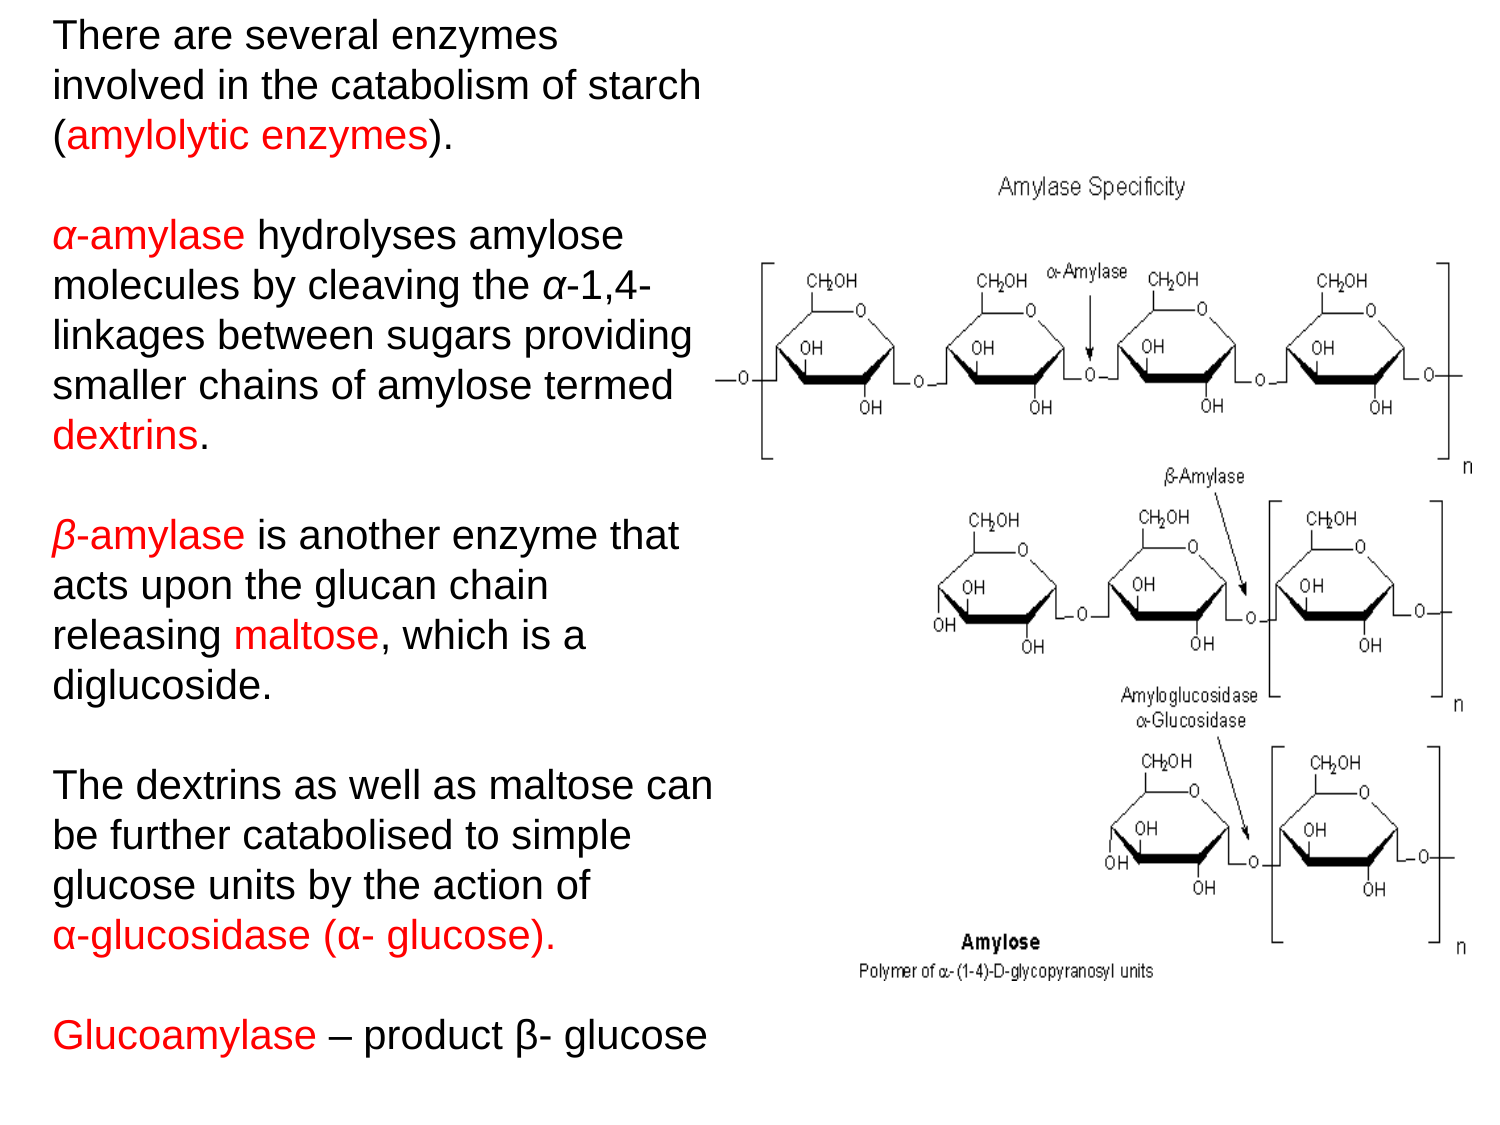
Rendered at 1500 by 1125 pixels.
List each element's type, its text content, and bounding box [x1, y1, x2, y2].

picture [714, 172, 1472, 981]
text_box There are several enzymes involved in the catabolism of starch (amylolytic enzymes). α-amylase hydrolyses amylose molecules by cleaving the α-1,4-linkages between sugars providing smaller chains of amylose termed dextrins. β-amylase is another enzyme that acts upon the glucan chain releasing maltose, which is a diglucoside. The dextrins as well as maltose can be further catabolised to simple glucose units by the action of α-glucosidase (α- glucose). Glucoamylase – product β- glucose [37, 0, 739, 1066]
